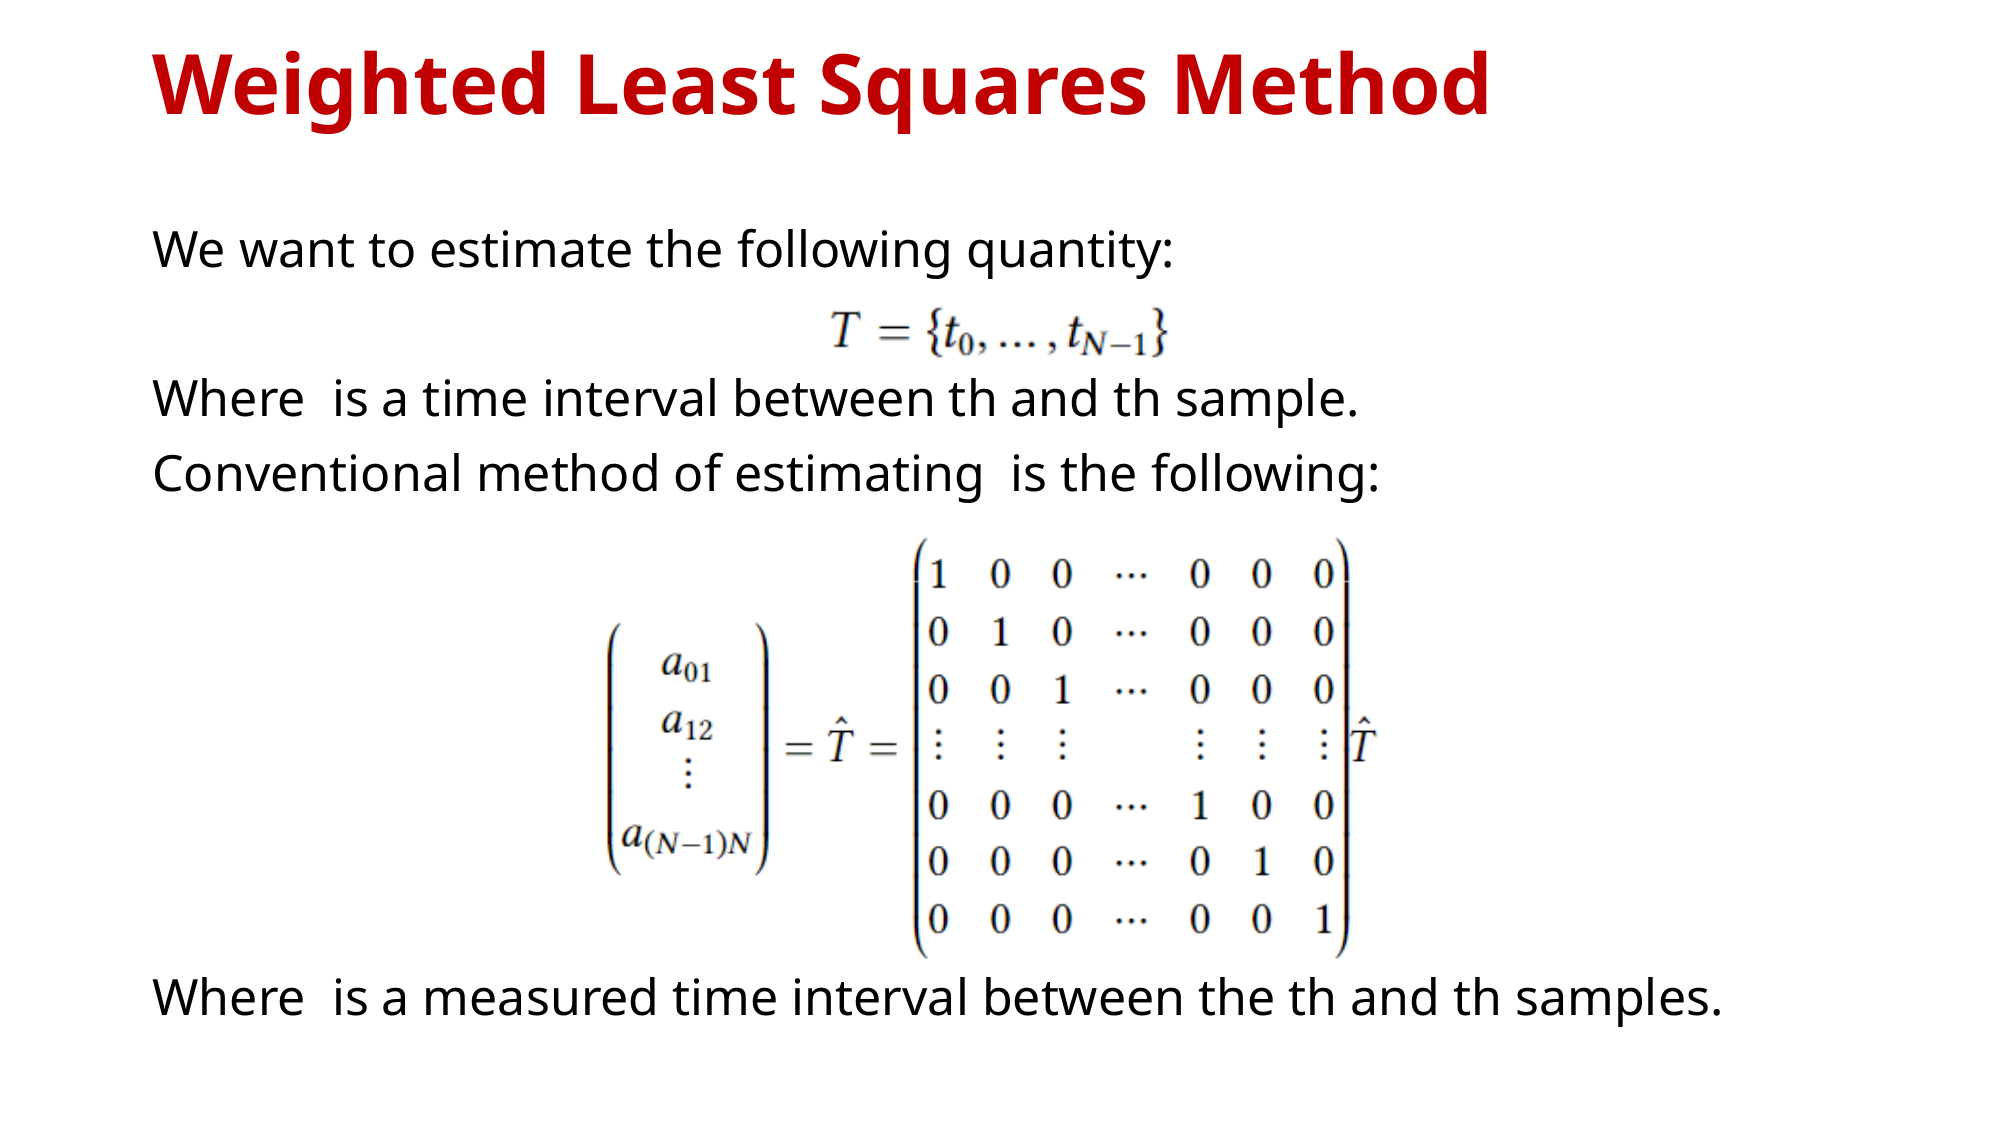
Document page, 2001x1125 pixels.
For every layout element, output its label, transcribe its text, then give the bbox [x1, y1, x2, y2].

picture [599, 525, 1401, 975]
picture [790, 282, 1210, 376]
title Weighted Least Squares Method [137, 4, 1863, 171]
